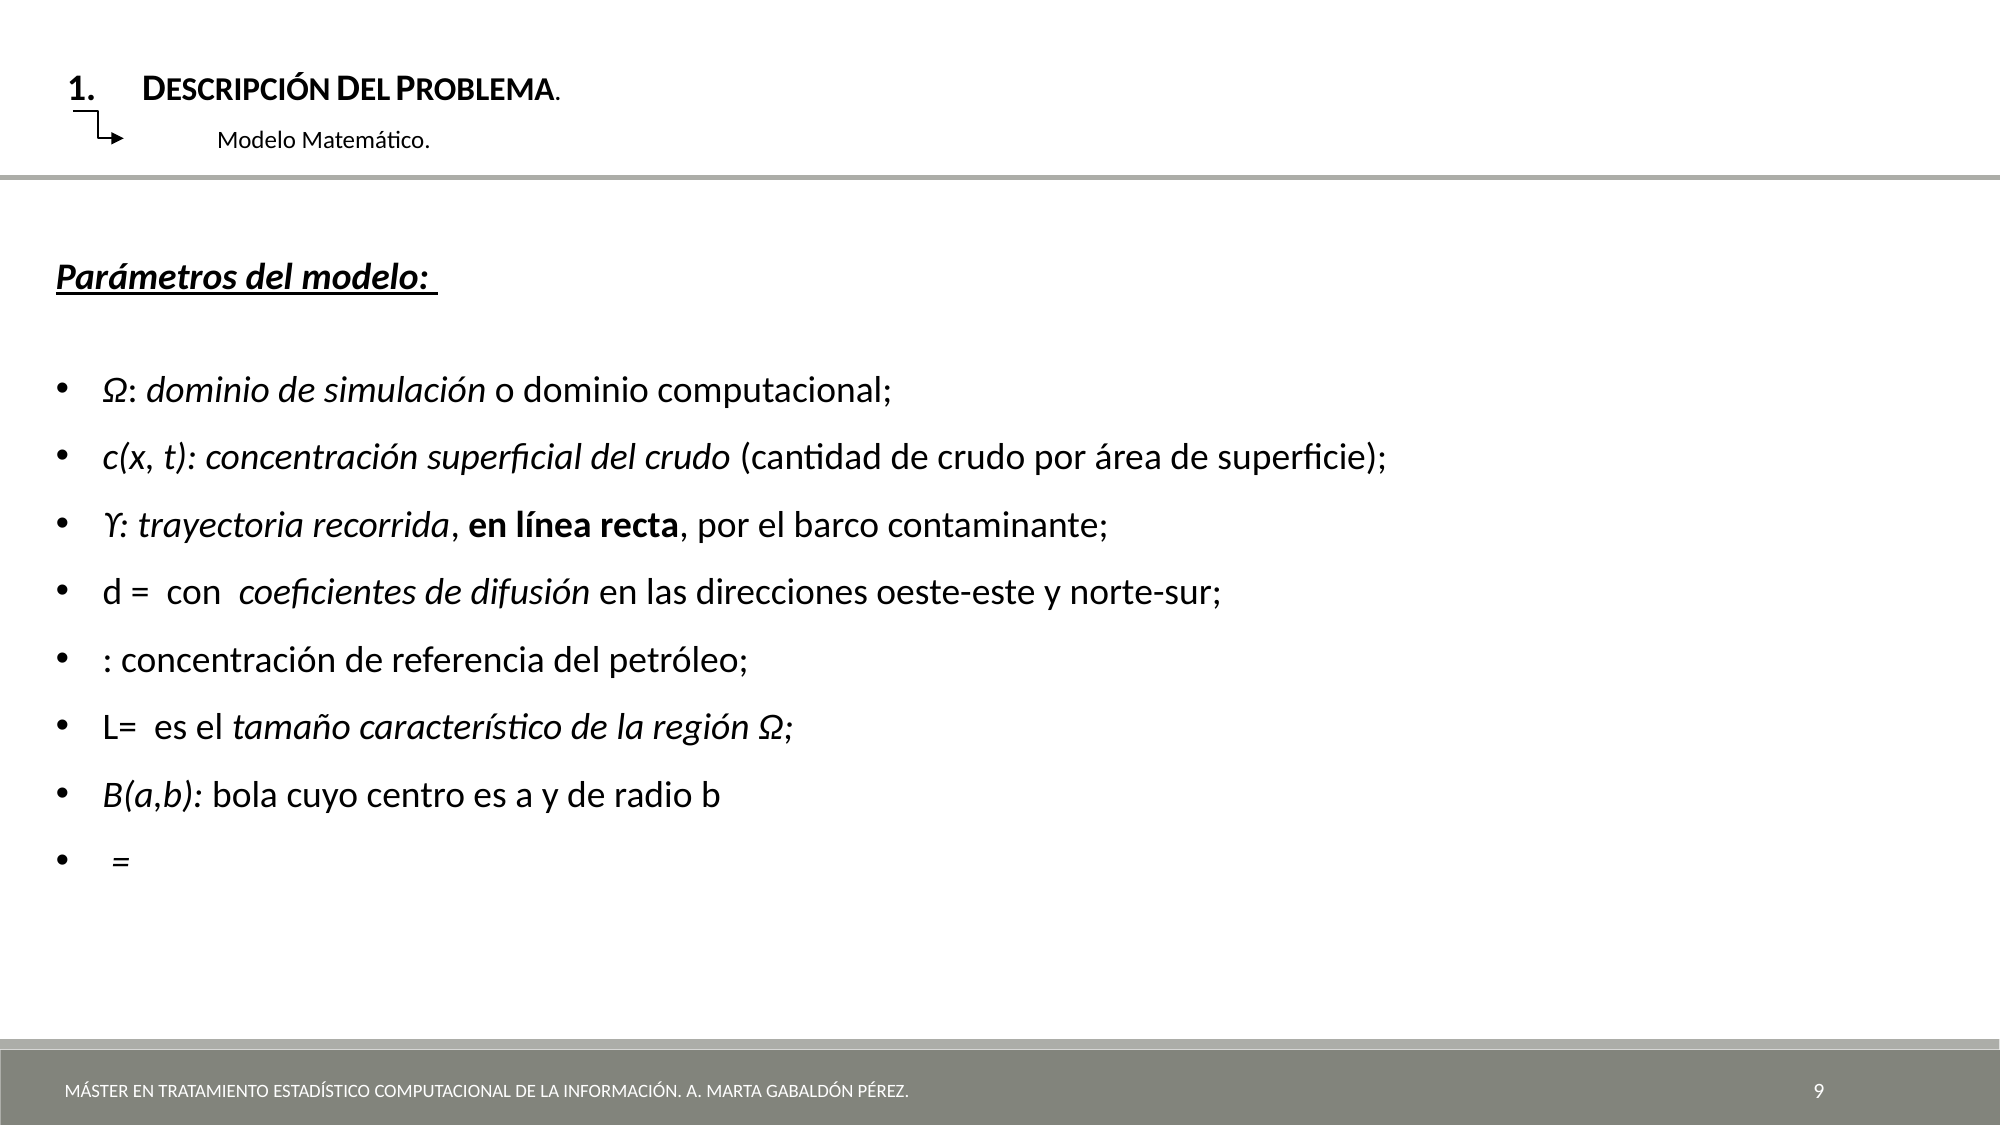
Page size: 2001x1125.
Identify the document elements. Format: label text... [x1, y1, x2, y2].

text_box DESCRIPCIÓN DEL PROBLEMA. Modelo Matemático. [52, 33, 1518, 161]
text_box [72, 110, 125, 139]
footer Máster en Tratamiento Estadístico Computacional de la Información. A. Marta Gabaldón Pérez. [13, 1059, 965, 1120]
slide_number 9 [1624, 1059, 1840, 1120]
